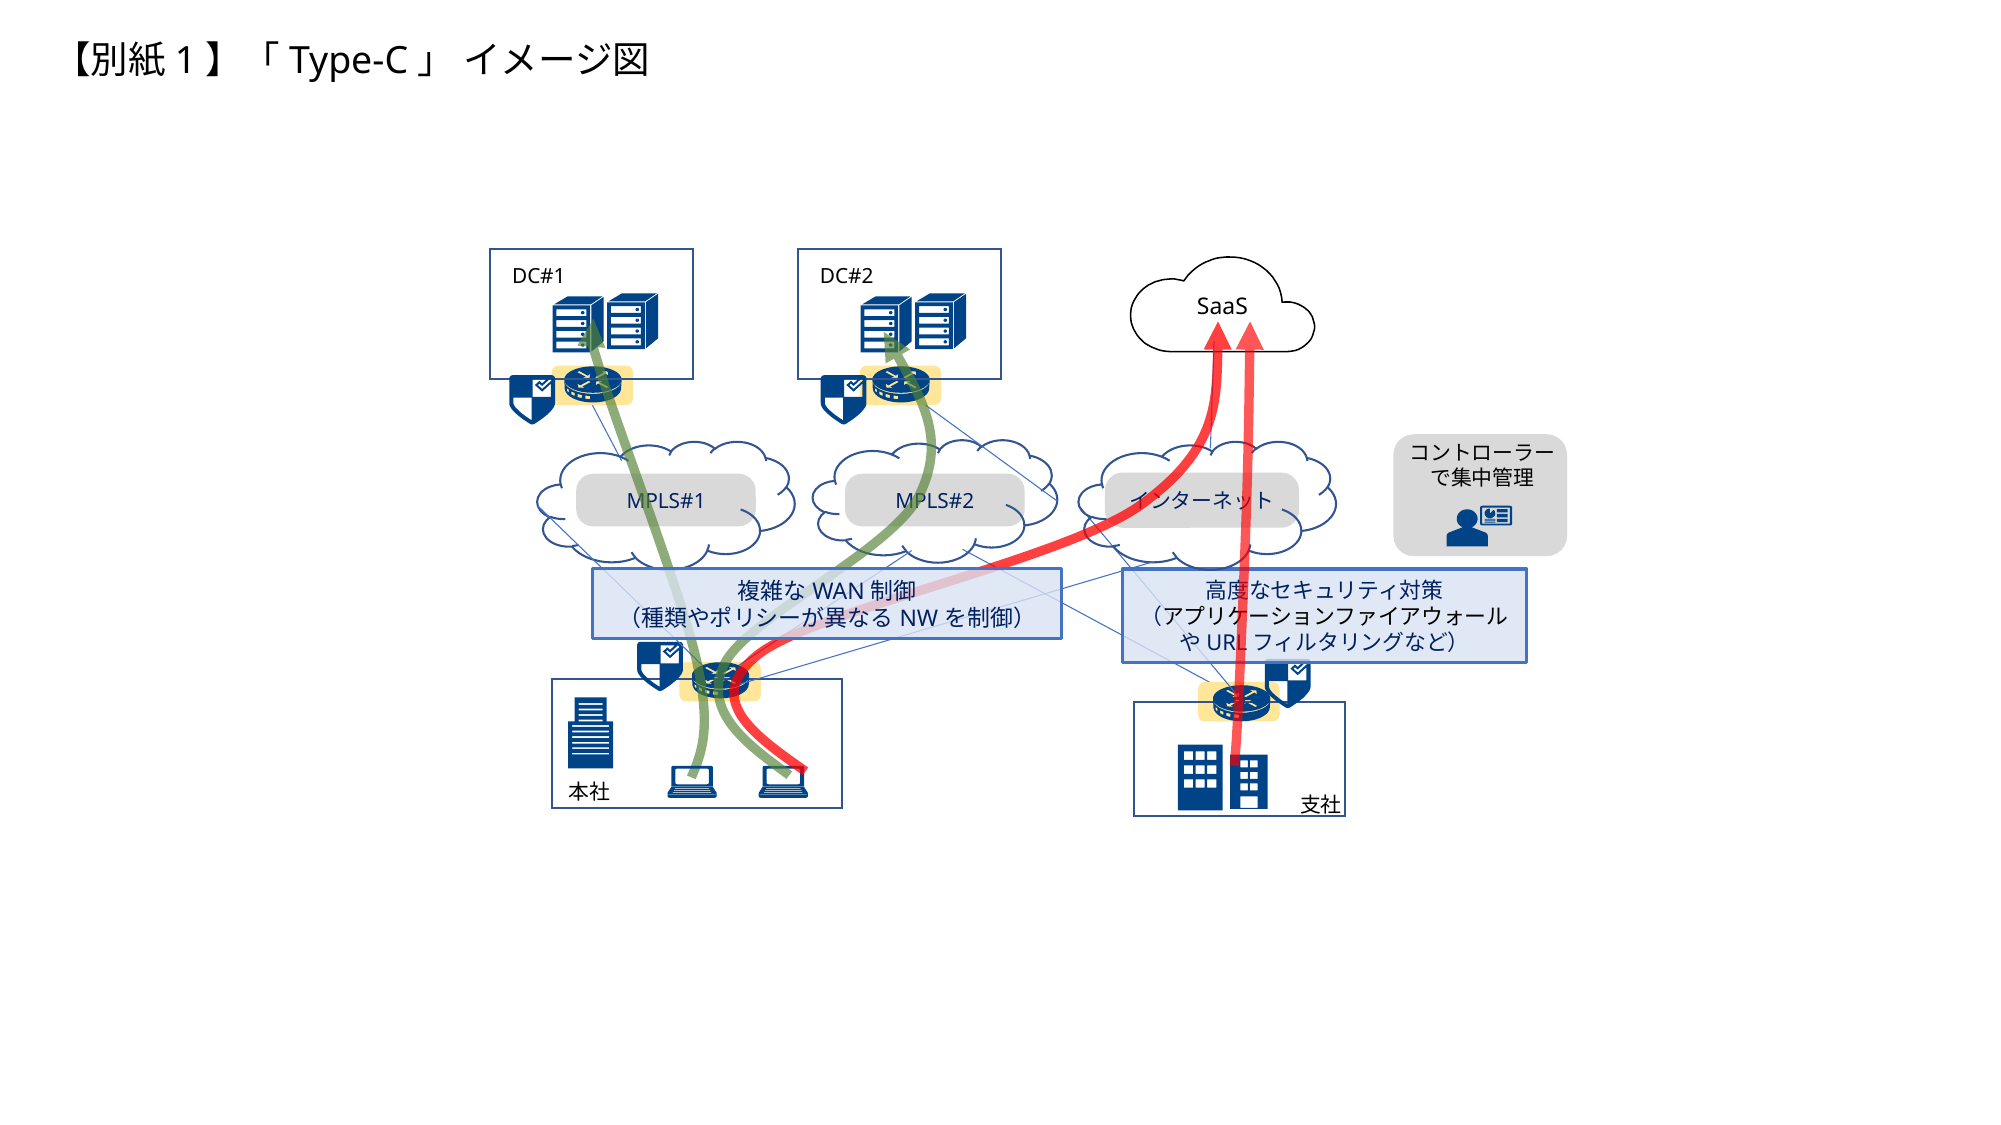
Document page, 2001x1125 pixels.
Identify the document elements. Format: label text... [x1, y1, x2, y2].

text_box [1233, 321, 1257, 766]
text_box [797, 248, 1002, 380]
text_box [1009, 321, 1225, 549]
text_box [509, 375, 556, 425]
text_box [1197, 691, 1213, 701]
text_box [1264, 663, 1311, 709]
text_box [551, 678, 843, 809]
text_box [661, 639, 665, 654]
text_box [1239, 685, 1271, 722]
text_box [581, 317, 613, 405]
text_box [982, 439, 1058, 498]
text_box [555, 380, 610, 407]
text_box SaaS [1130, 257, 1315, 352]
text_box [1085, 440, 1245, 569]
text_box [820, 375, 867, 425]
text_box [489, 248, 694, 380]
text_box [703, 660, 724, 664]
text_box 本社 [554, 771, 645, 812]
text_box [1241, 680, 1265, 690]
text_box [564, 380, 608, 403]
text_box [732, 675, 885, 773]
text_box [1392, 449, 1569, 558]
text_box [858, 385, 862, 396]
text_box [1213, 697, 1236, 721]
text_box [866, 380, 872, 407]
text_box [1210, 341, 1215, 449]
text_box [758, 765, 808, 798]
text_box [592, 405, 622, 461]
text_box コントローラー で集中管理 [1393, 432, 1571, 498]
text_box [667, 666, 706, 765]
text_box [1246, 440, 1338, 557]
text_box [811, 451, 858, 542]
text_box [637, 641, 671, 691]
text_box 高度なセキュリティ対策 （アプリケーションファイアウォールやURLフィルタリングなど） [1242, 569, 1527, 663]
text_box [1480, 505, 1513, 526]
text_box 複雑なWAN制御 （種類やポリシーが異なるNWを制御） [592, 568, 738, 639]
text_box [1446, 509, 1488, 547]
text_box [665, 569, 703, 666]
text_box 支社 [1285, 784, 1364, 824]
text_box [628, 440, 796, 568]
text_box [929, 380, 943, 406]
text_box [909, 393, 936, 447]
text_box [837, 332, 932, 550]
text_box [1269, 682, 1281, 698]
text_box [738, 561, 1154, 685]
text_box [699, 662, 723, 699]
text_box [962, 549, 1226, 691]
text_box [717, 644, 792, 776]
text_box [913, 380, 930, 393]
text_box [1207, 569, 1239, 697]
text_box [1133, 701, 1346, 817]
text_box 【別紙1】「Type-C」 イメージ図 [38, 28, 665, 89]
text_box [568, 697, 614, 769]
text_box [869, 439, 1053, 561]
text_box [607, 380, 622, 400]
text_box [612, 380, 635, 407]
text_box [536, 452, 646, 567]
text_box [667, 765, 717, 798]
text_box [1230, 754, 1268, 809]
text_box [738, 550, 912, 561]
text_box [622, 432, 670, 568]
text_box [689, 769, 696, 778]
